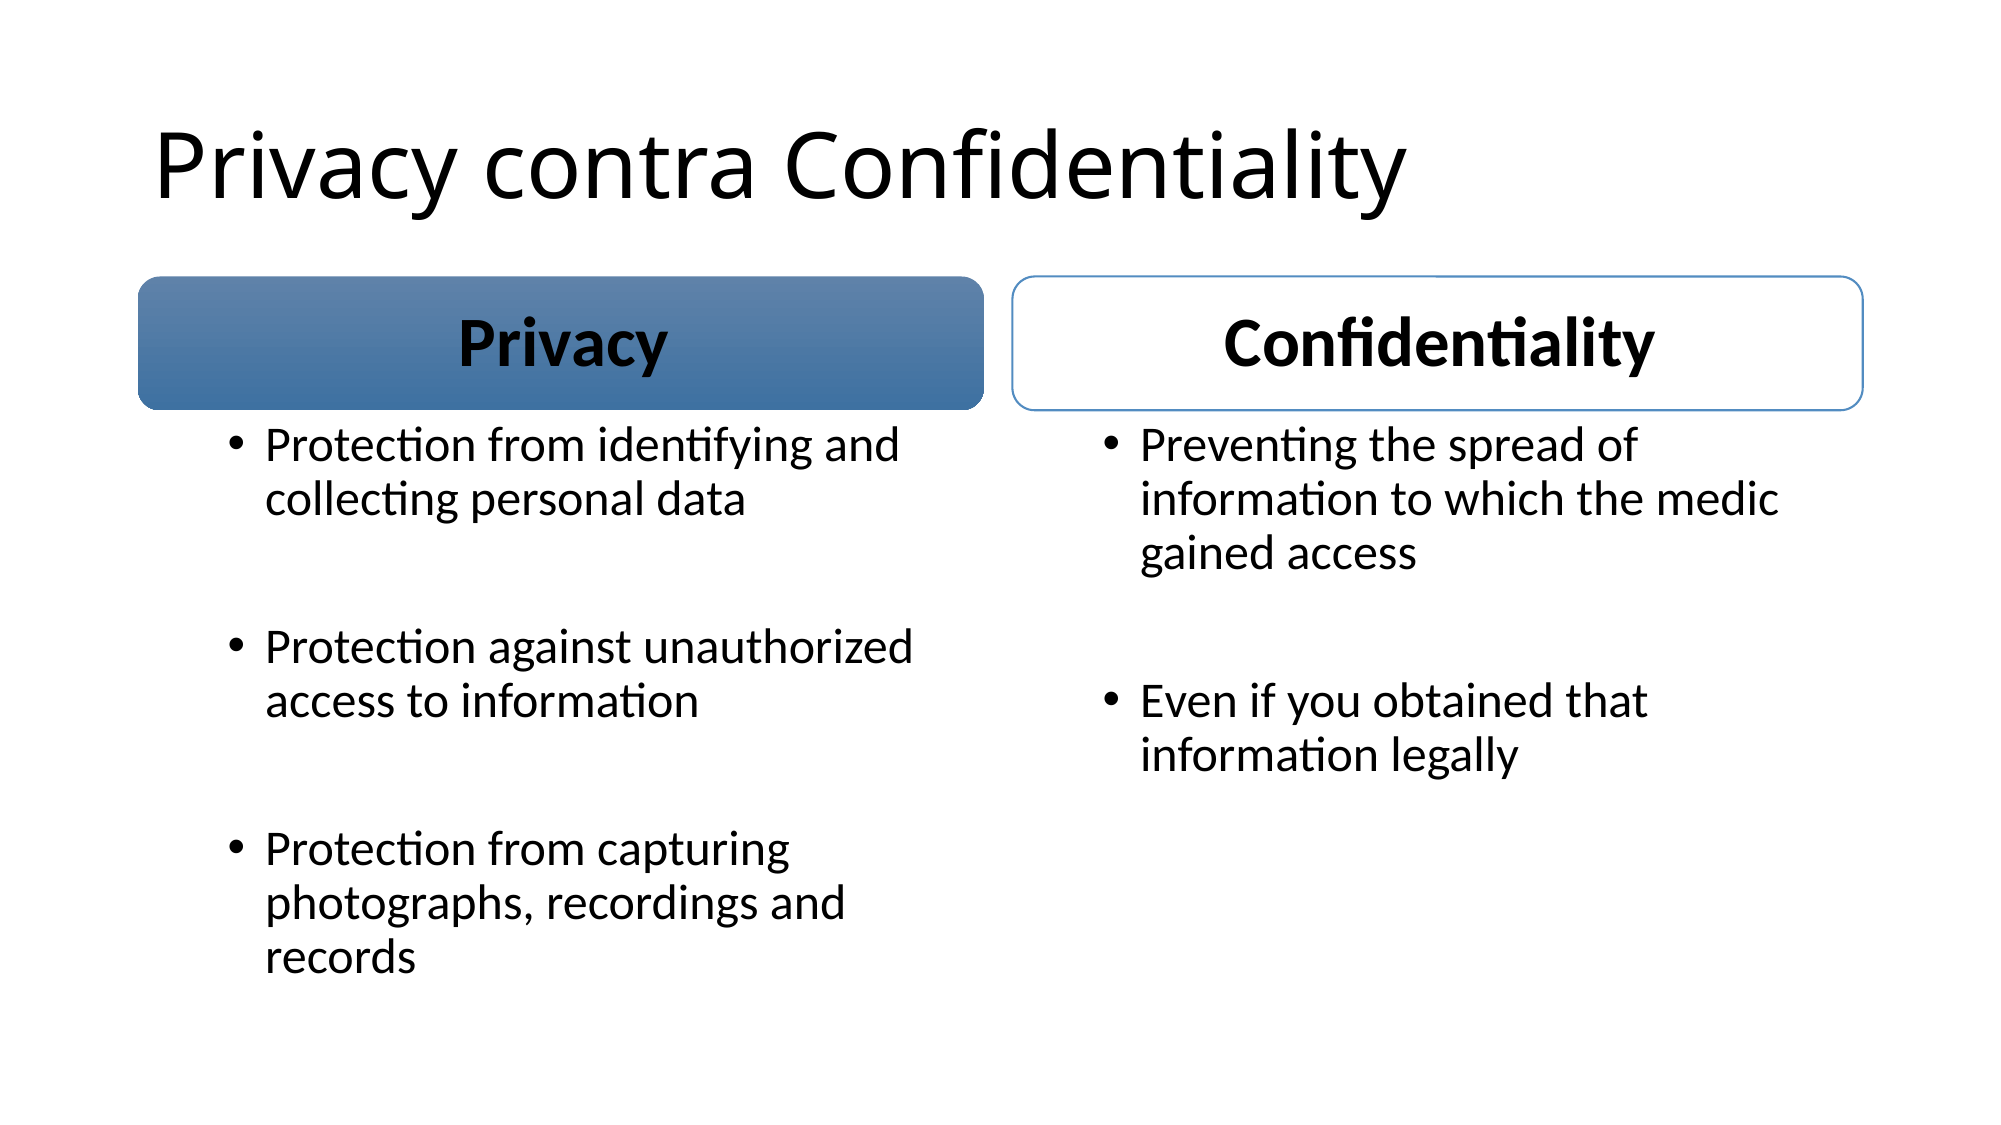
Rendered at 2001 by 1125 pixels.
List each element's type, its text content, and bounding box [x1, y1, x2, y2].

title Privacy contra Confidentiality [137, 59, 1863, 278]
list Protection from identifying and collecting personal data Protection against unauthorized access to information Protection from capturing photographs, recordings and records [137, 411, 984, 1016]
list Preventing the spread of information to which the medic gained access Even if you obtained that information legally [1012, 411, 1863, 1016]
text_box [1012, 275, 1863, 411]
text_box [137, 275, 984, 411]
